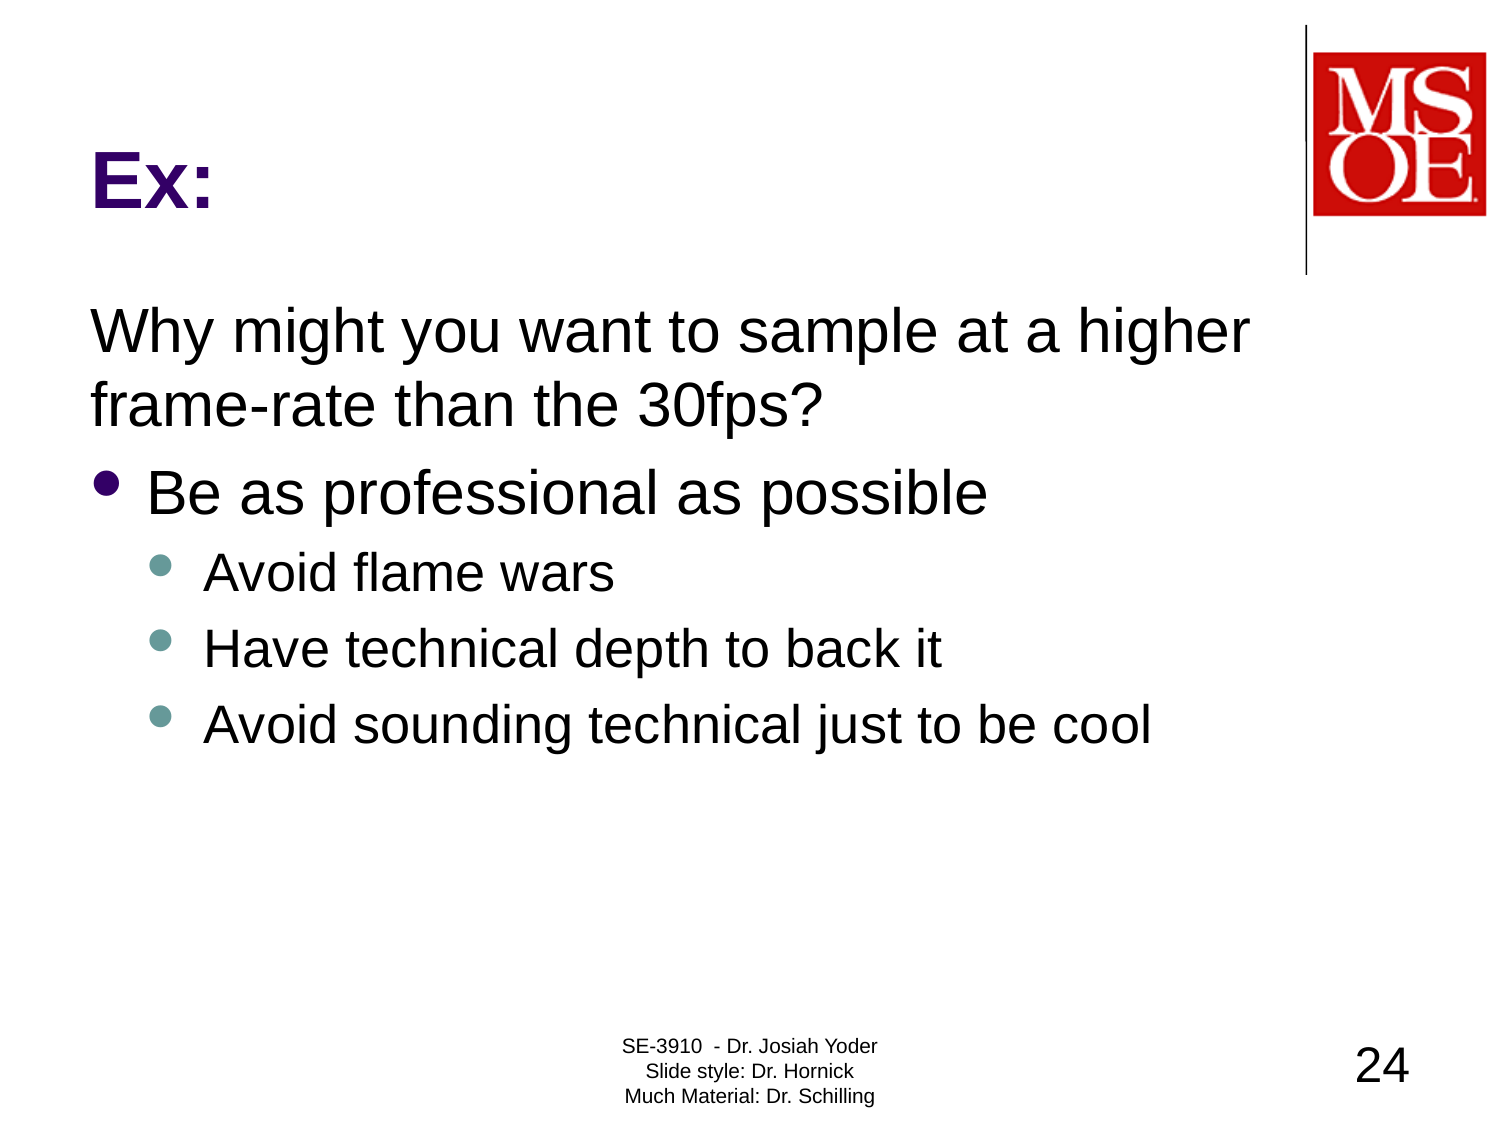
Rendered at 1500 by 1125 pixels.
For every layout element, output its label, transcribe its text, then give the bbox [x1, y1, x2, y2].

picture [1313, 37, 1488, 232]
list Why might you want to sample at a higher frame-rate than the 30fps? Be as professional as possible Avoid flame wars Have technical depth to back it Avoid sounding technical just to be cool [74, 281, 1426, 1006]
title Ex: [74, 19, 1313, 233]
footer SE-3910 - Dr. Josiah Yoder Slide style: Dr. Hornick Much Material: Dr. Schilling [512, 1024, 988, 1101]
slide_number 24 [1074, 1024, 1426, 1101]
